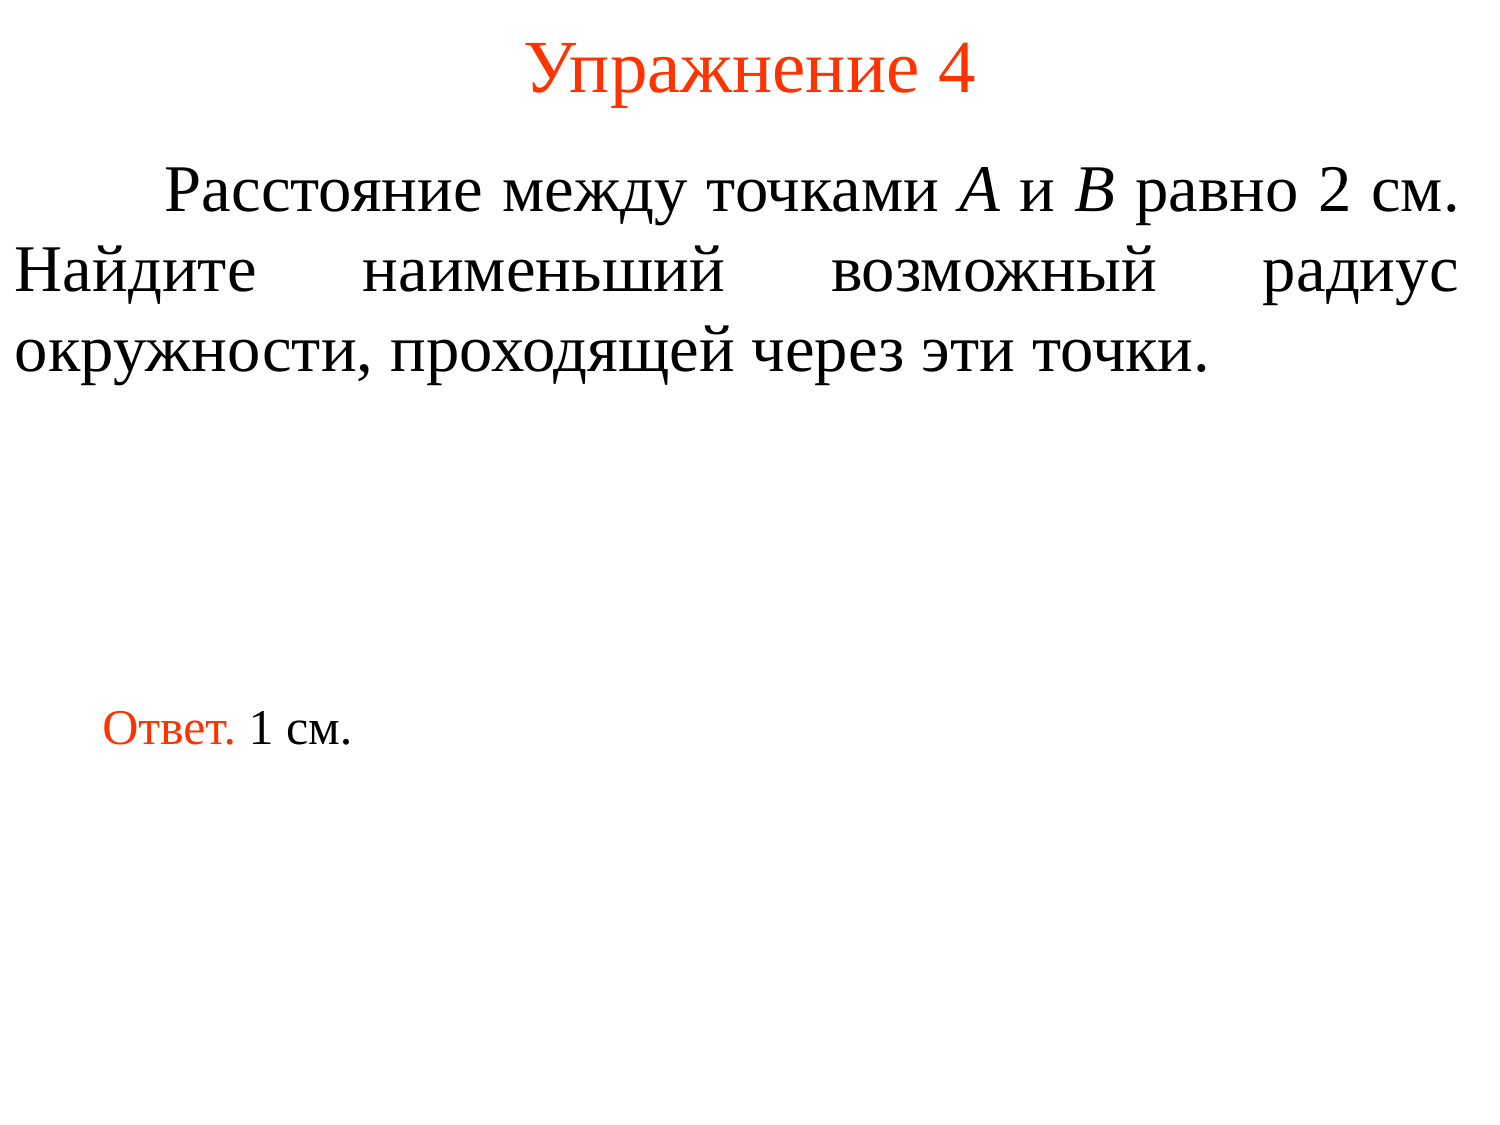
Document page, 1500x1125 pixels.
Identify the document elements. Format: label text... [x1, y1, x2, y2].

text_box Ответ. 1 см. [87, 687, 700, 763]
text_box Расстояние между точками A и B равно 2 см. Найдите наименьший возможный радиус окружности, проходящей через эти точки. [0, 137, 1475, 393]
title Упражнение 4 [112, 24, 1388, 100]
